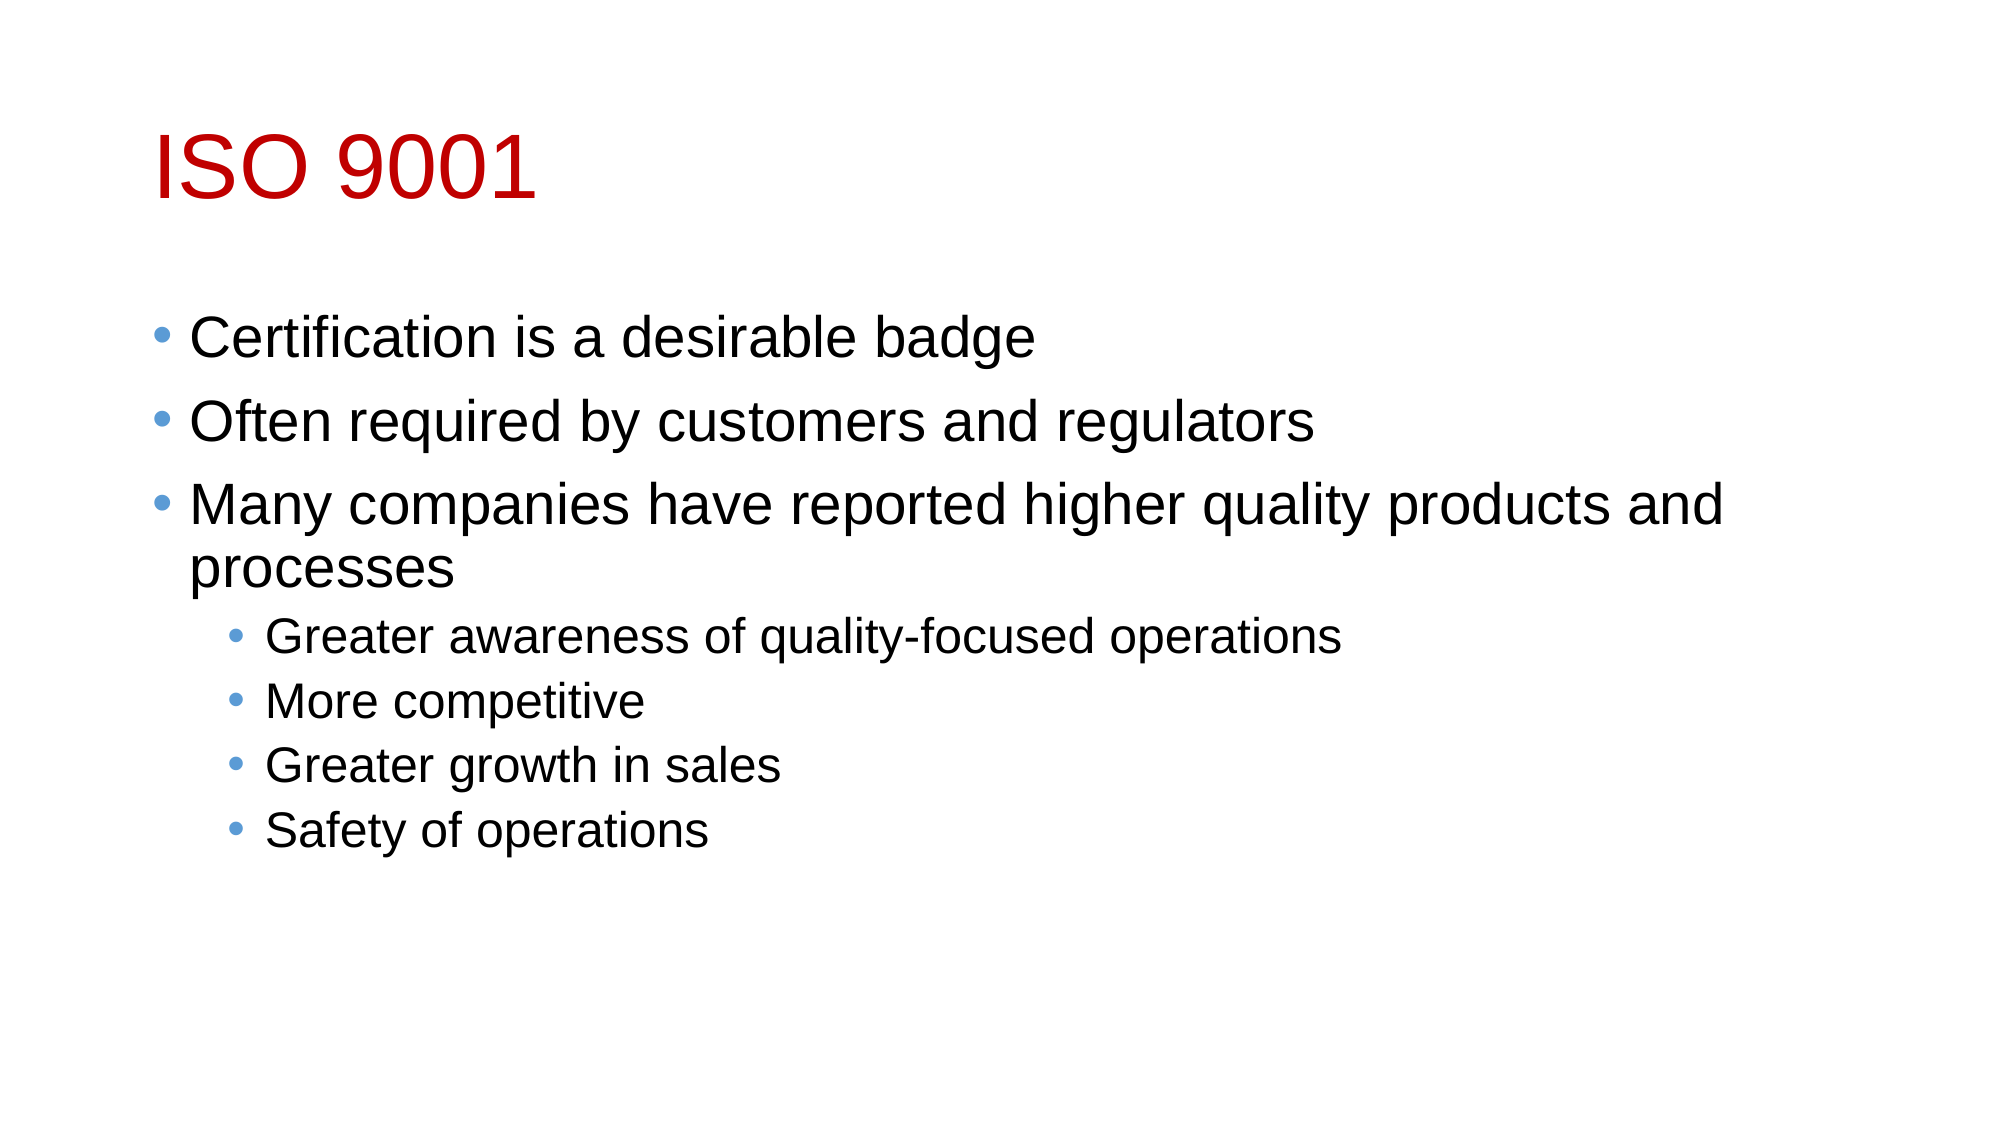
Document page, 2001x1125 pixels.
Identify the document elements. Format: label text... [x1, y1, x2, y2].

list Certification is a desirable badge Often required by customers and regulators Many companies have reported higher quality products and processes Greater awareness of quality-focused operations More competitive Greater growth in sales Safety of operations [137, 299, 1863, 1014]
title ISO 9001 [137, 59, 1863, 278]
